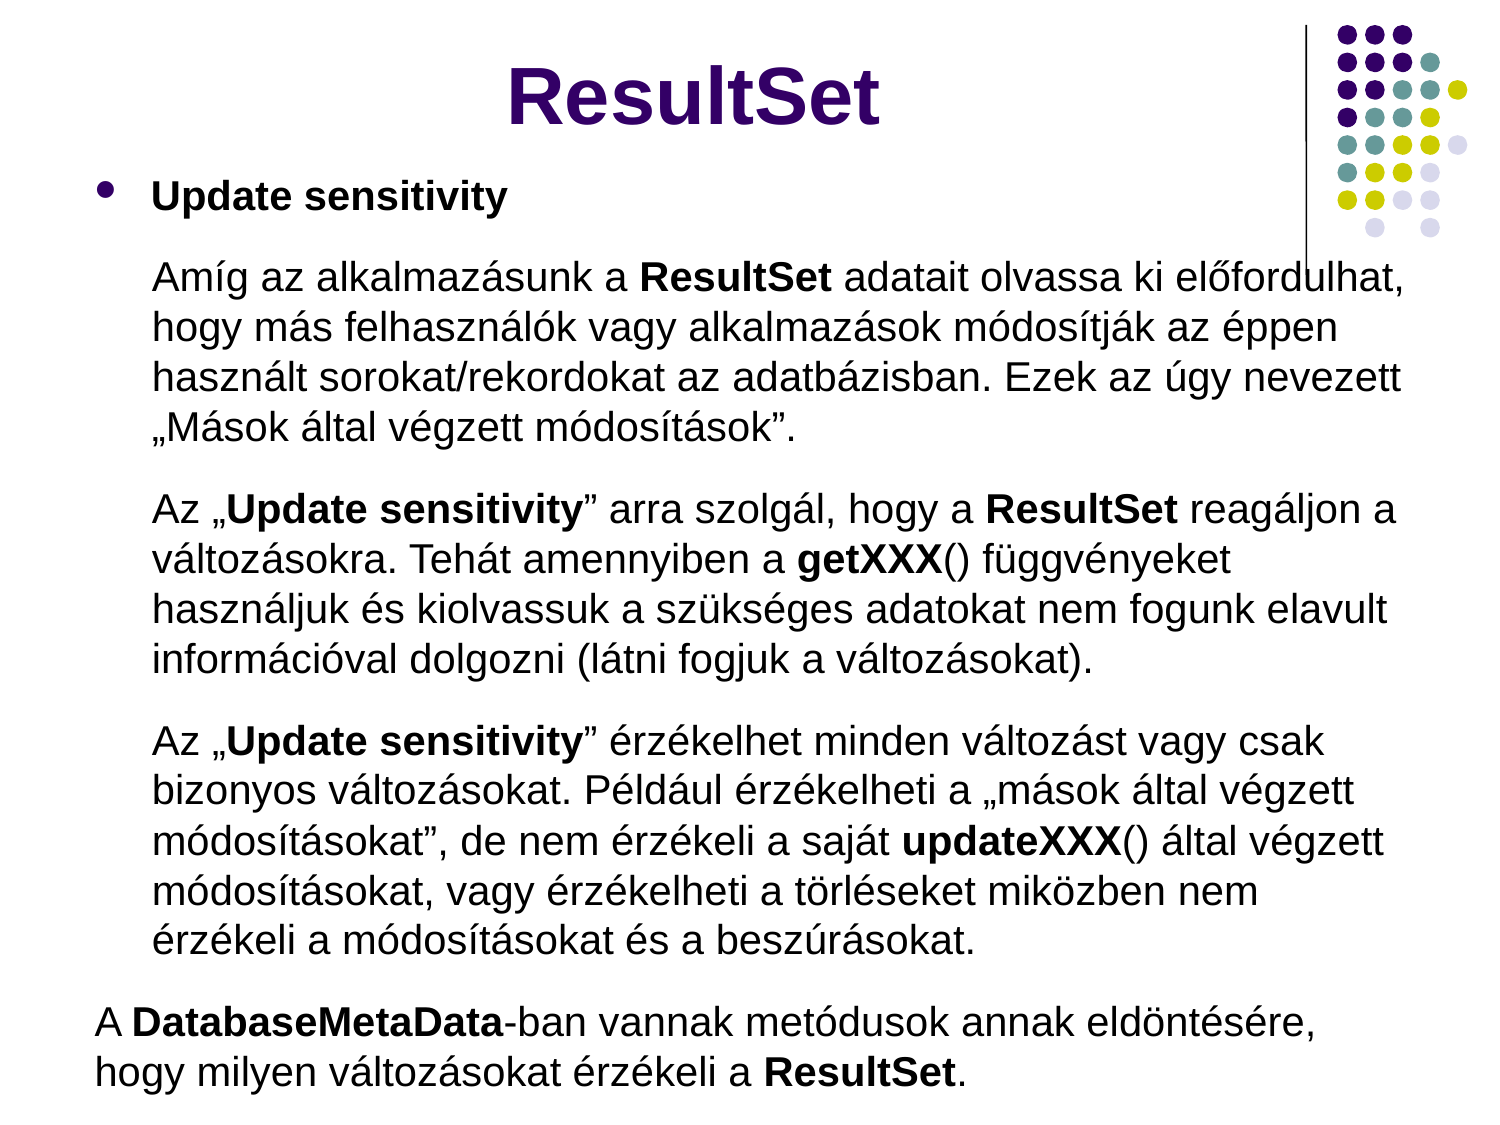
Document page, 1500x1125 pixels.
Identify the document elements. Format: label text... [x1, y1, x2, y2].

list Update sensitivity Amíg az alkalmazásunk a ResultSet adatait olvassa ki előfordulhat, hogy más felhasználók vagy alkalmazások módosítják az éppen használt sorokat/rekordokat az adatbázisban. Ezek az úgy nevezett „Mások által végzett módosítások”. Az „Update sensitivity” arra szolgál, hogy a ResultSet reagáljon a változásokra. Tehát amennyiben a getXXX() függvényeket használjuk és kiolvassuk a szükséges adatokat nem fogunk elavult információval dolgozni (látni fogjuk a változásokat). Az „Update sensitivity” érzékelhet minden változást vagy csak bizonyos változásokat. Például érzékelheti a „mások által végzett módosításokat”, de nem érzékeli a saját updateXXX() által végzett módosításokat, vagy érzékelheti a törléseket miközben nem érzékeli a módosításokat és a beszúrásokat. A DatabaseMetaData-ban vannak metódusok annak eldöntésére, hogy milyen változásokat érzékeli a ResultSet. [79, 160, 1430, 1107]
title ResultSet [74, 30, 1313, 149]
